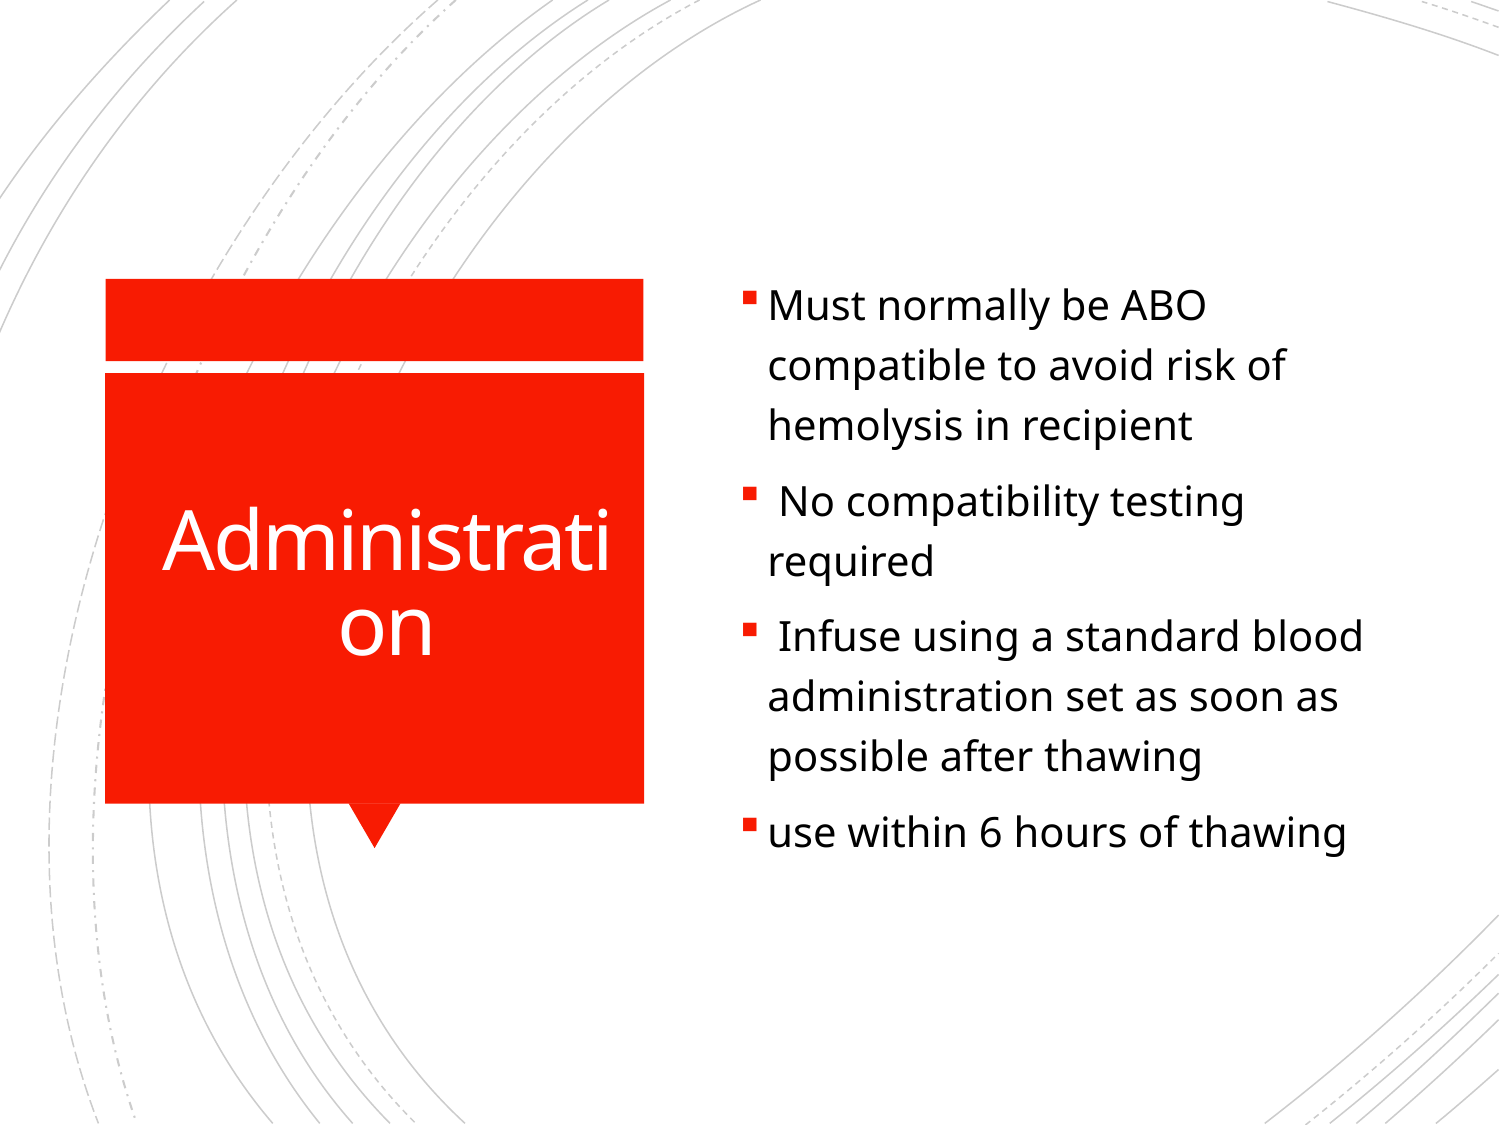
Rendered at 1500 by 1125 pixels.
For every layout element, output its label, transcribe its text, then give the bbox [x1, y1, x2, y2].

list Must normally be ABO compatible to avoid risk of hemolysis in recipient No compatibility testing required Infuse using a standard blood administration set as soon as possible after thawing use within 6 hours of thawing [724, 131, 1396, 993]
title Administration [118, 385, 656, 790]
